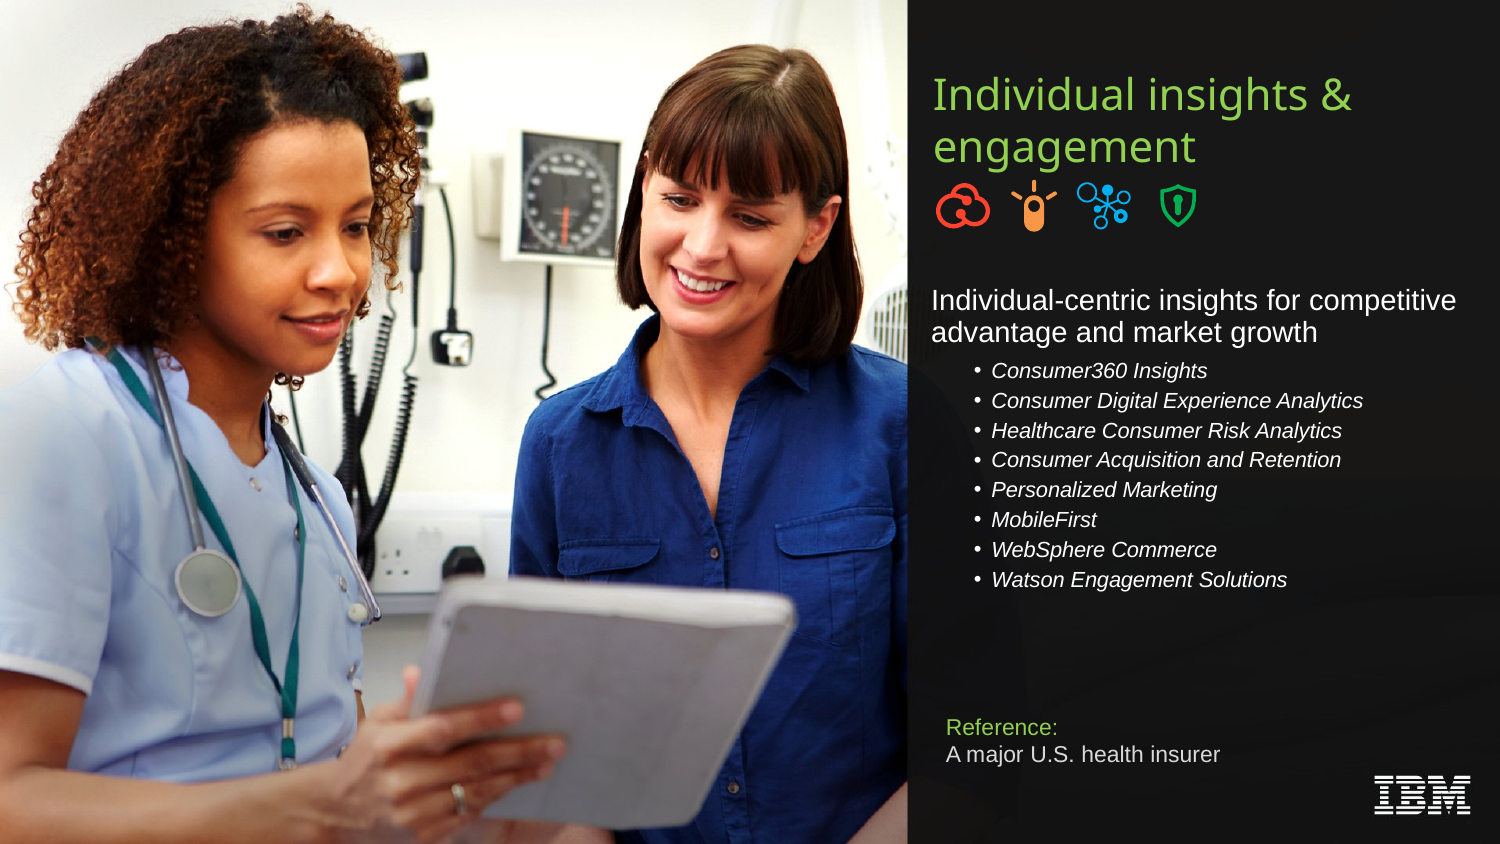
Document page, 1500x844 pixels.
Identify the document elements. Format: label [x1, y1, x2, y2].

text_box [935, 179, 1197, 232]
picture [0, 0, 1500, 844]
